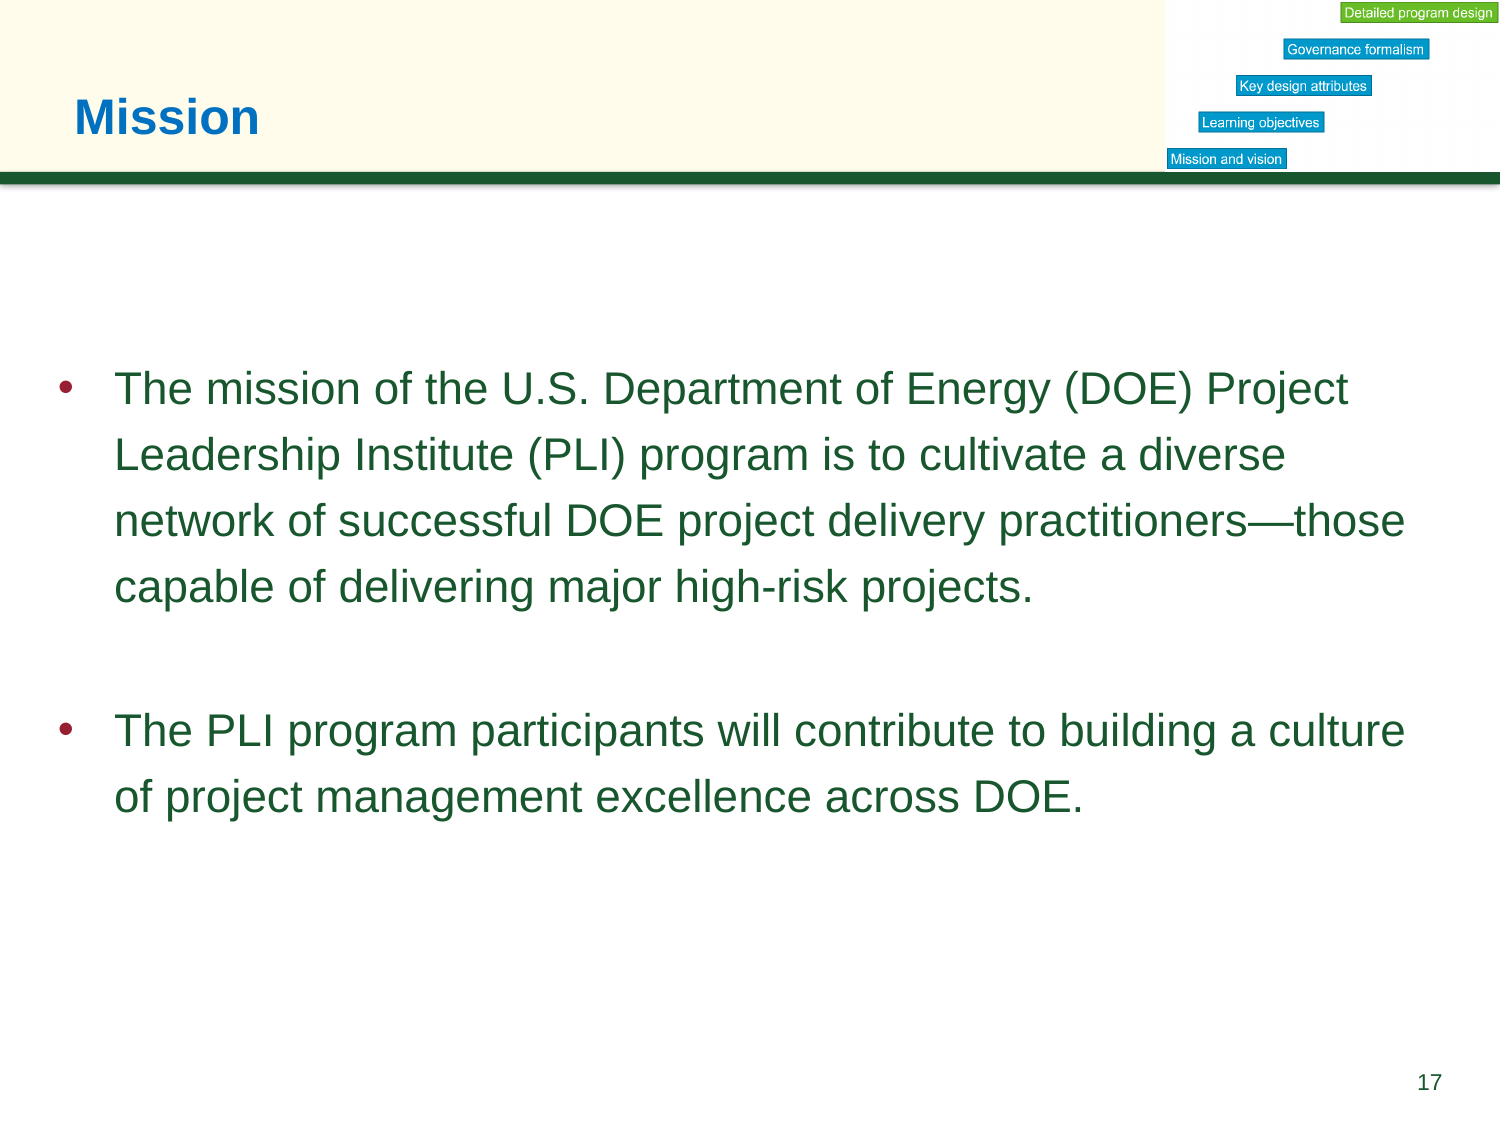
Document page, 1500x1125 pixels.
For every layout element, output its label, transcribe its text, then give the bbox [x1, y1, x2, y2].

slide_number 17 [1405, 1036, 1458, 1125]
title Mission [74, 21, 975, 145]
list The mission of the U.S. Department of Energy (DOE) Project Leadership Institute (PLI) program is to cultivate a diverse network of successful DOE project delivery practitioners—those capable of delivering major high-risk projects. The PLI program participants will contribute to building a culture of project management excellence across DOE. [57, 142, 1438, 1005]
text_box [975, 0, 1500, 289]
picture [1164, 0, 1500, 172]
